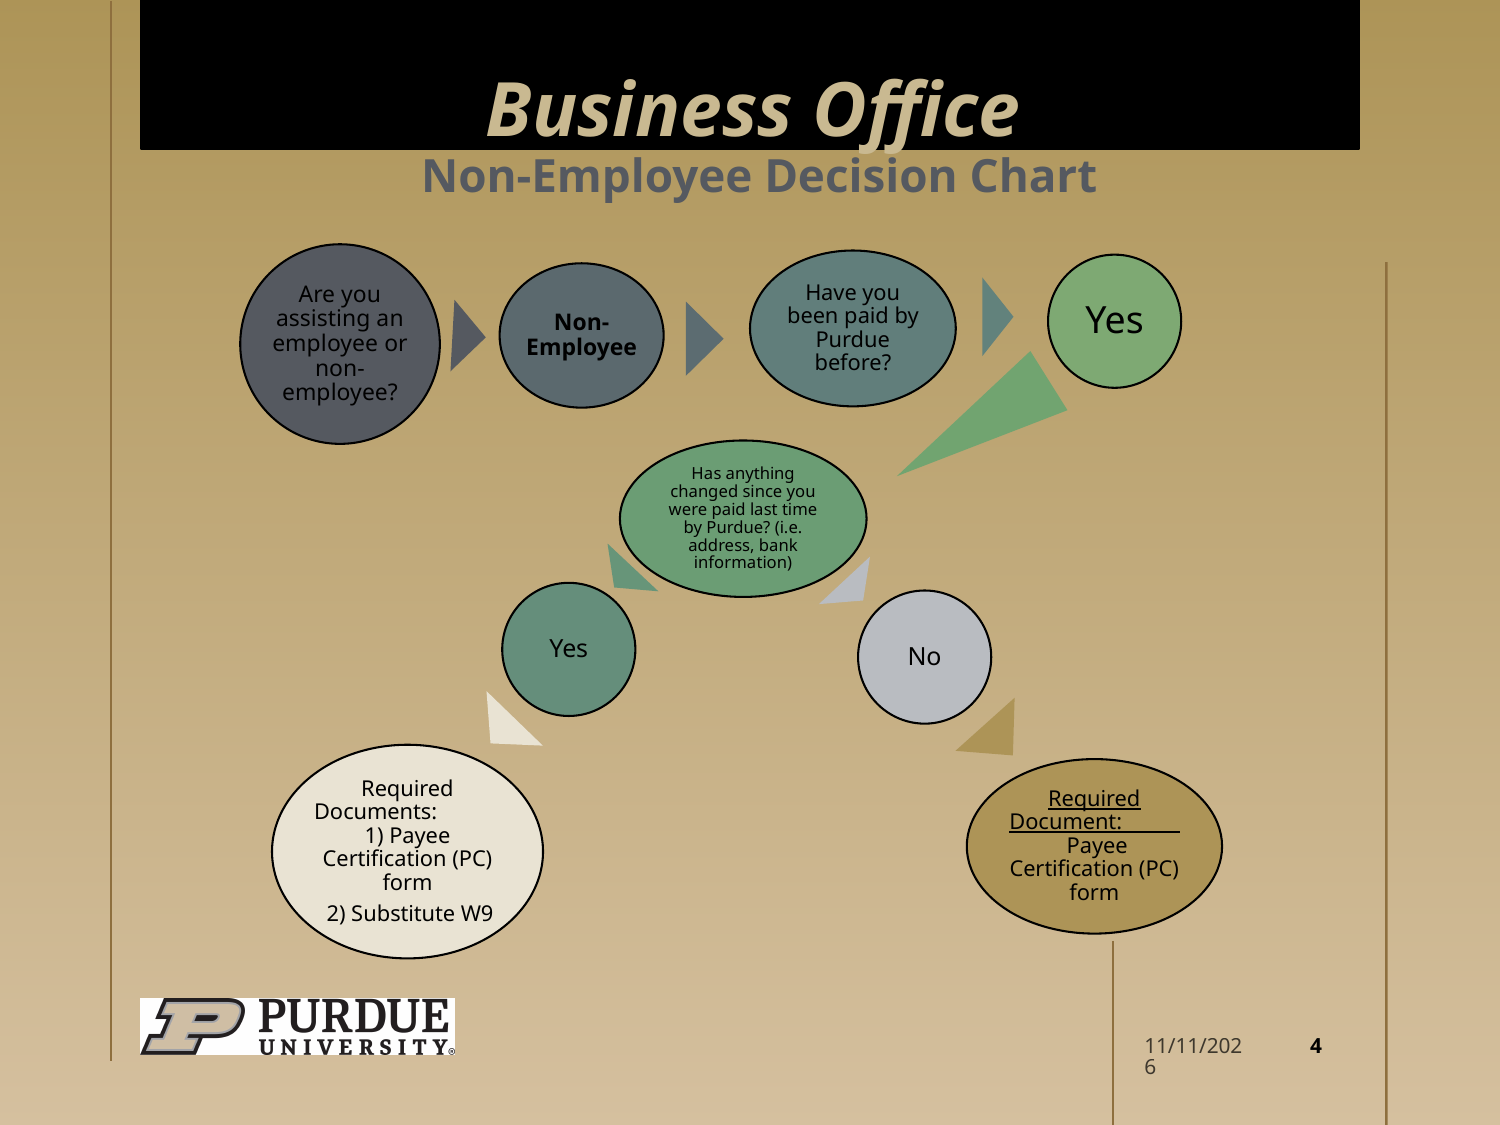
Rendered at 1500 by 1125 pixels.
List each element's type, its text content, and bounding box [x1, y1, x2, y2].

title Business Office [182, 69, 1324, 159]
slide_number 4 [1286, 1017, 1347, 1078]
picture [140, 998, 455, 1055]
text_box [227, 236, 1320, 976]
subtitle Non-Employee Decision Chart [191, 146, 1328, 203]
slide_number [1129, 1020, 1264, 1074]
